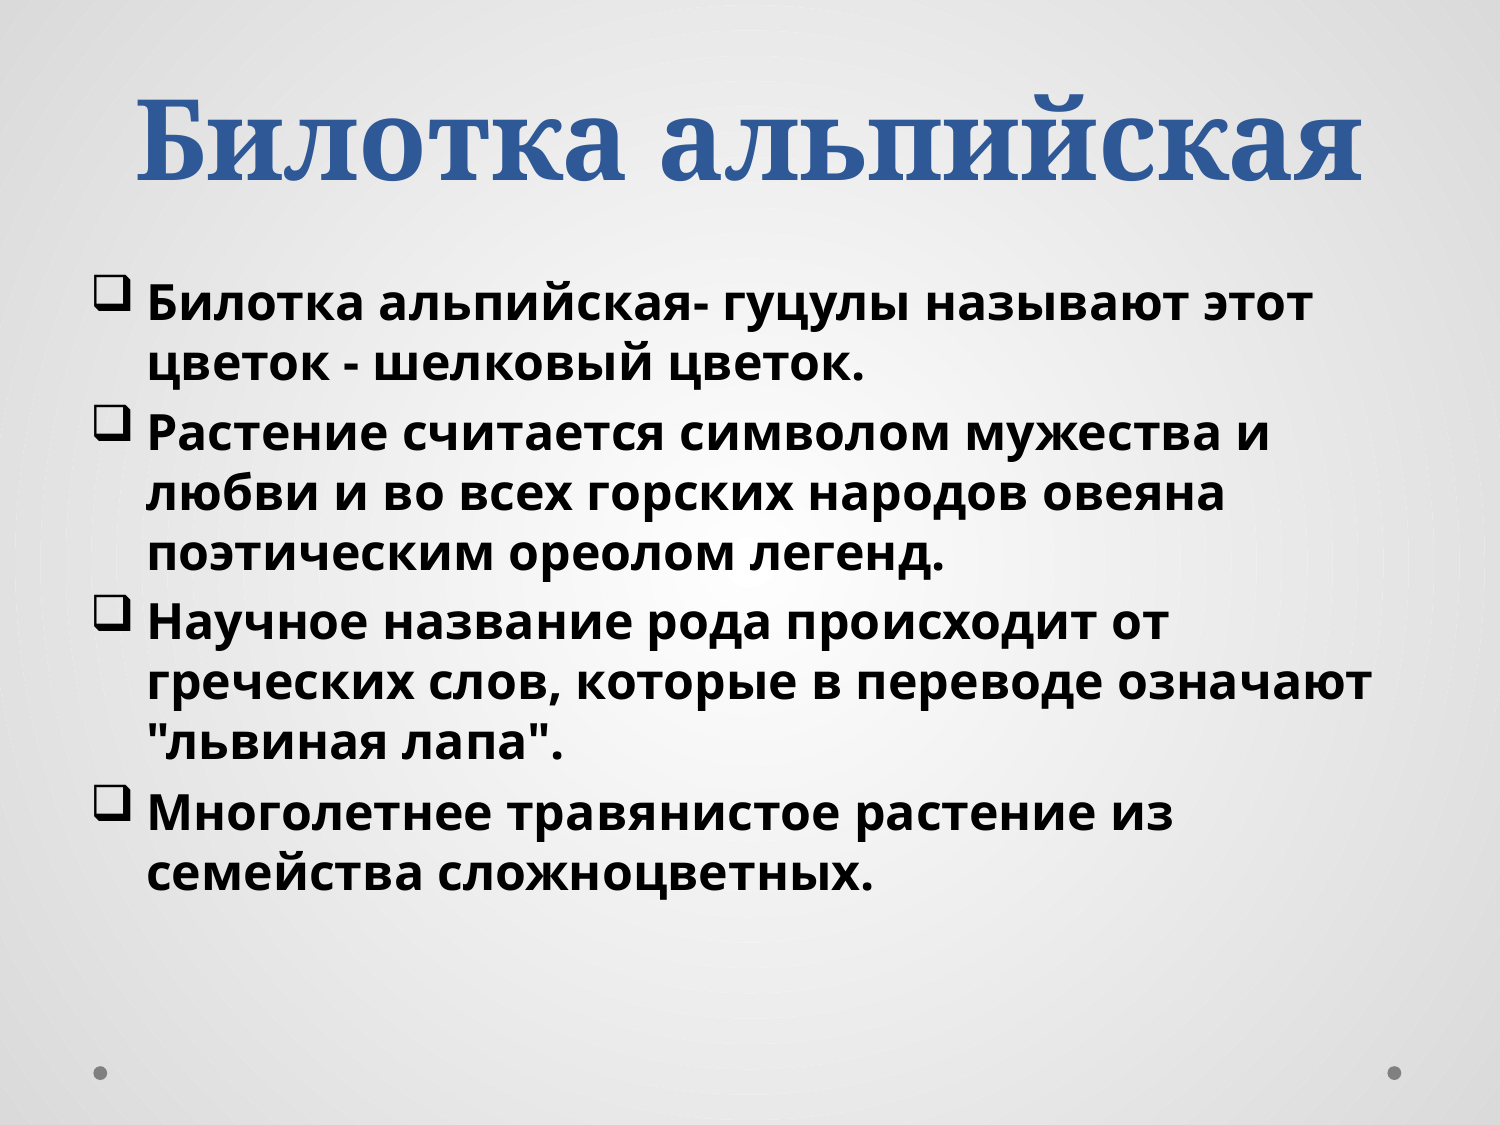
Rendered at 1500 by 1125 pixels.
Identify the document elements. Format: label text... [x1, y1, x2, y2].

list Билотка альпийская- гуцулы называют этот цветок - шелковый цветок. Растение считается символом мужества и любви и во всех горских народов овеяна поэтическим ореолом легенд. Научное название рода происходит от греческих слов, которые в переводе означают "львиная лапа". Многолетнее травянистое растение из семейства сложноцветных. [75, 262, 1425, 1024]
title Билотка альпийская [88, 0, 1439, 211]
